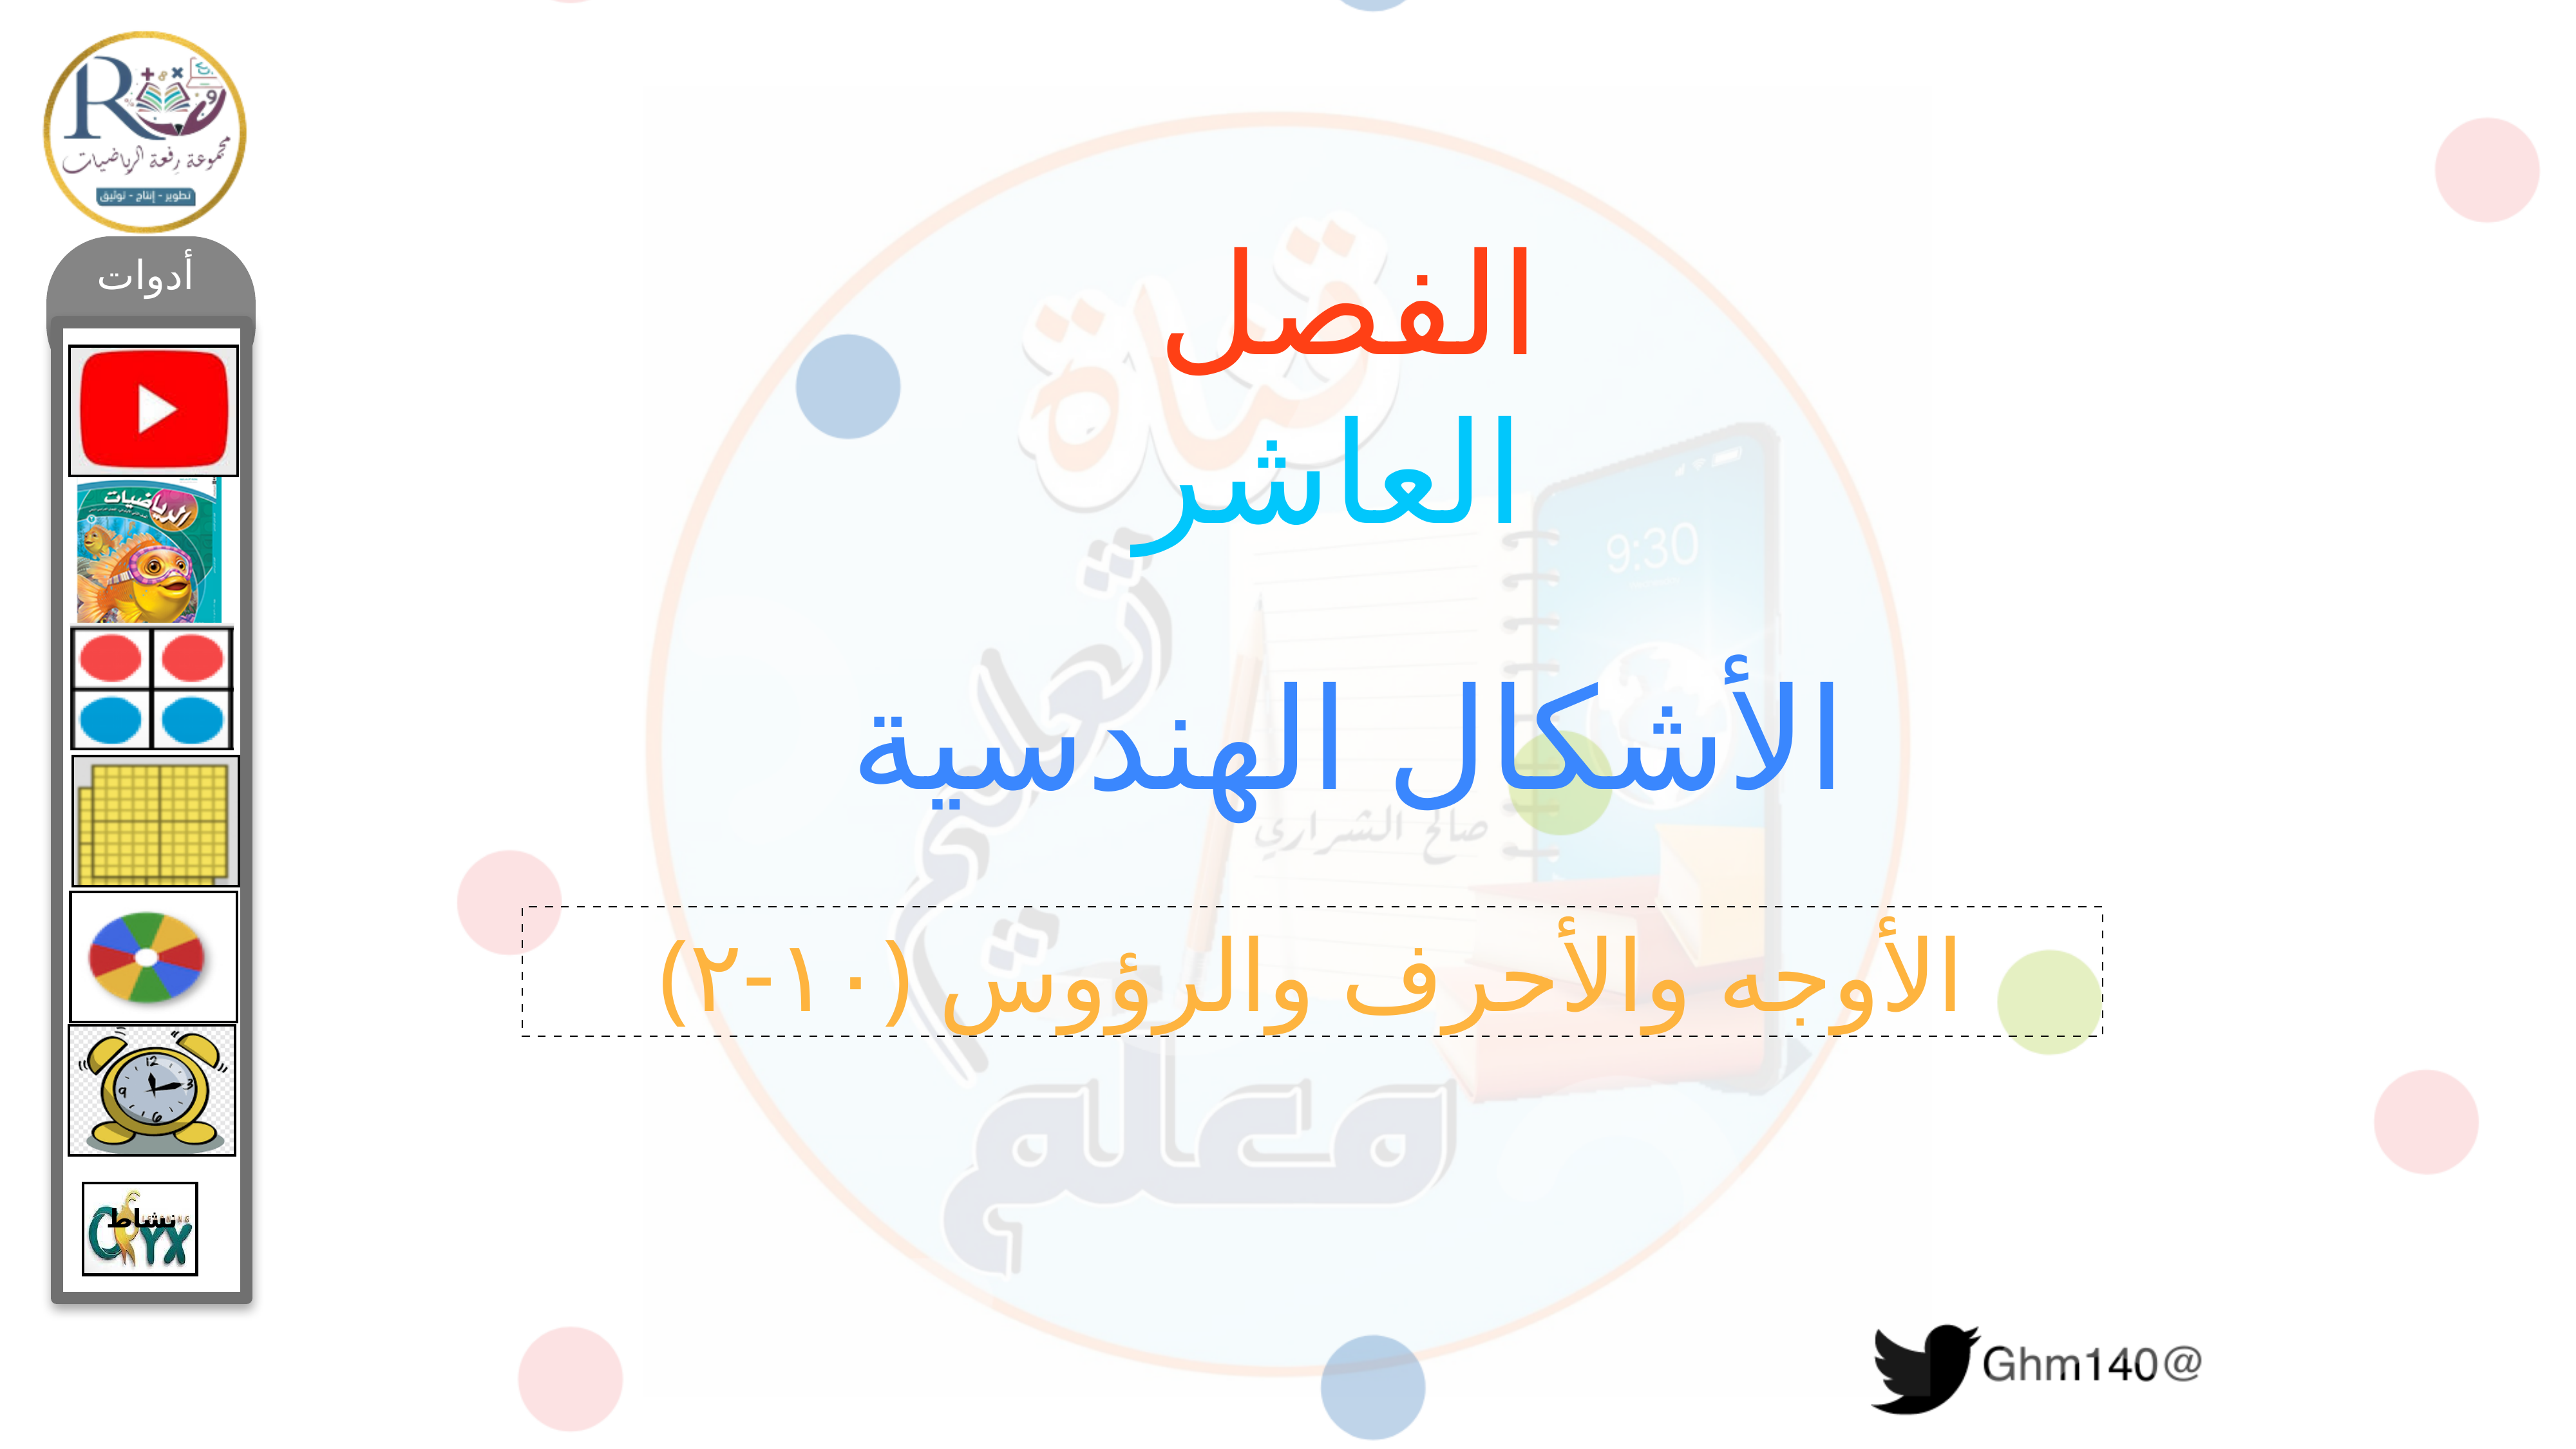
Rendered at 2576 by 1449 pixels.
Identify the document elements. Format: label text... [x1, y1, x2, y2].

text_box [46, 236, 256, 1299]
picture [0, 0, 2576, 1449]
text_box (١٠-٢) الأوجه والأحرف والرؤوس [522, 906, 2103, 1037]
text_box الفصل العاشر [996, 208, 1702, 557]
text_box الأشكال الهندسية [845, 643, 1853, 823]
